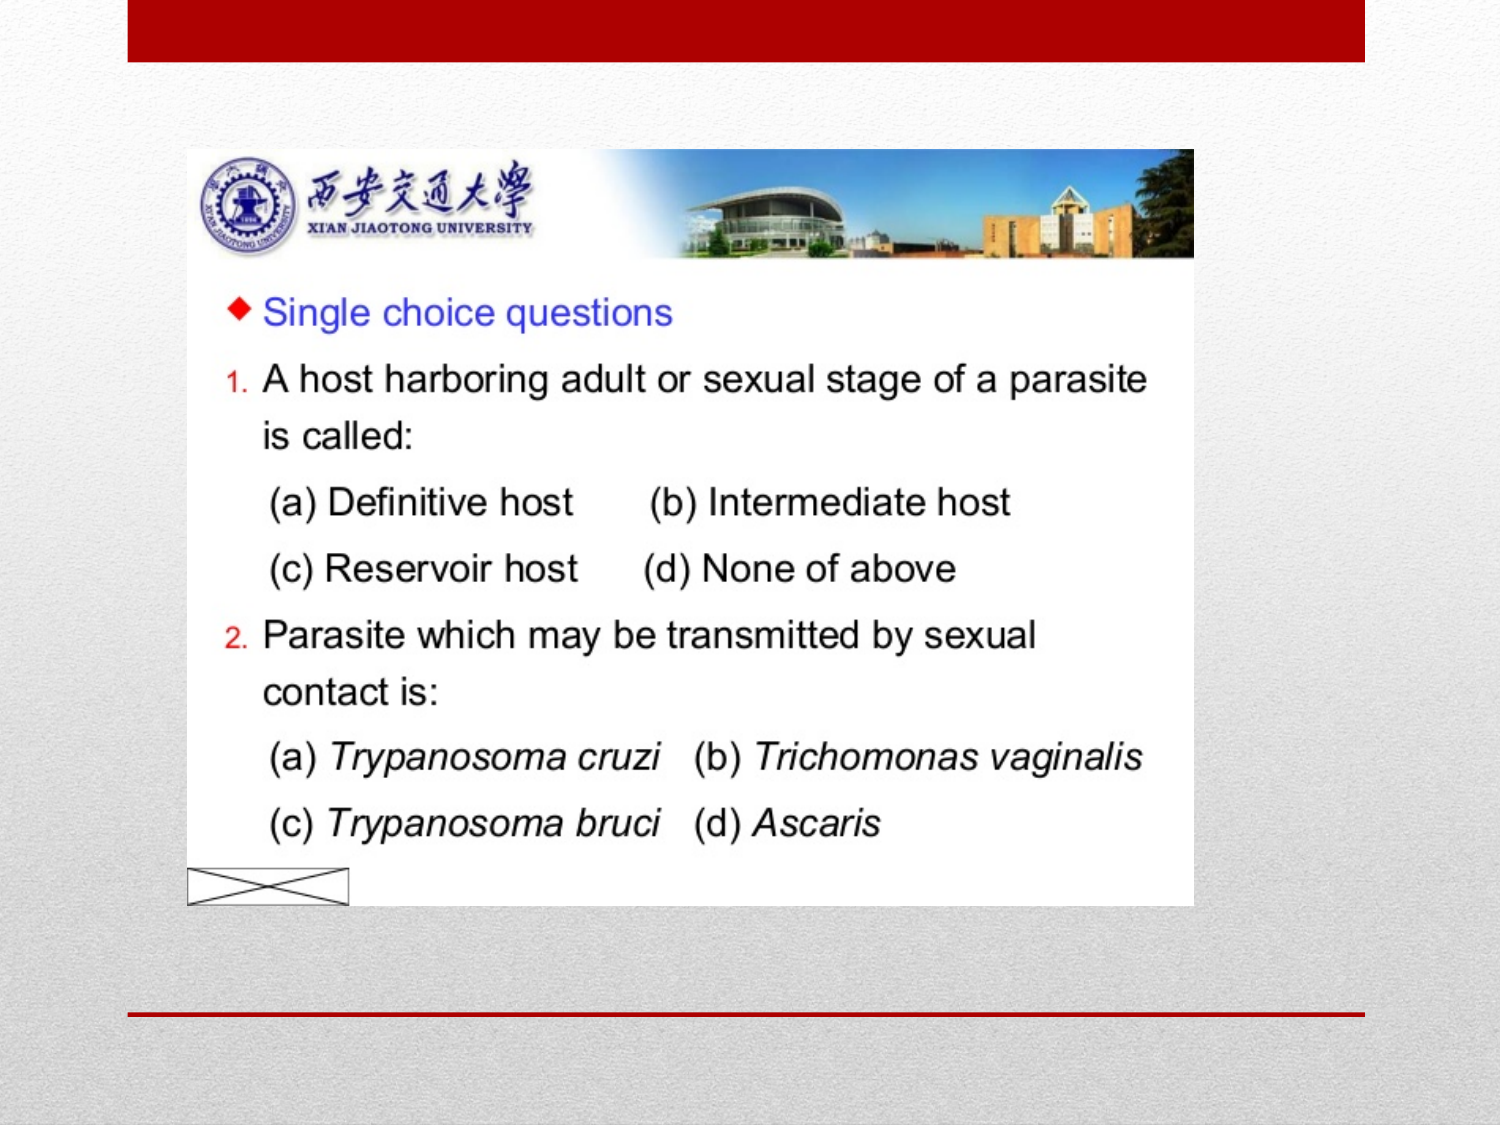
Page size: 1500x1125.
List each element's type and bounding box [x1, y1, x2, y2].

list [186, 149, 1195, 906]
